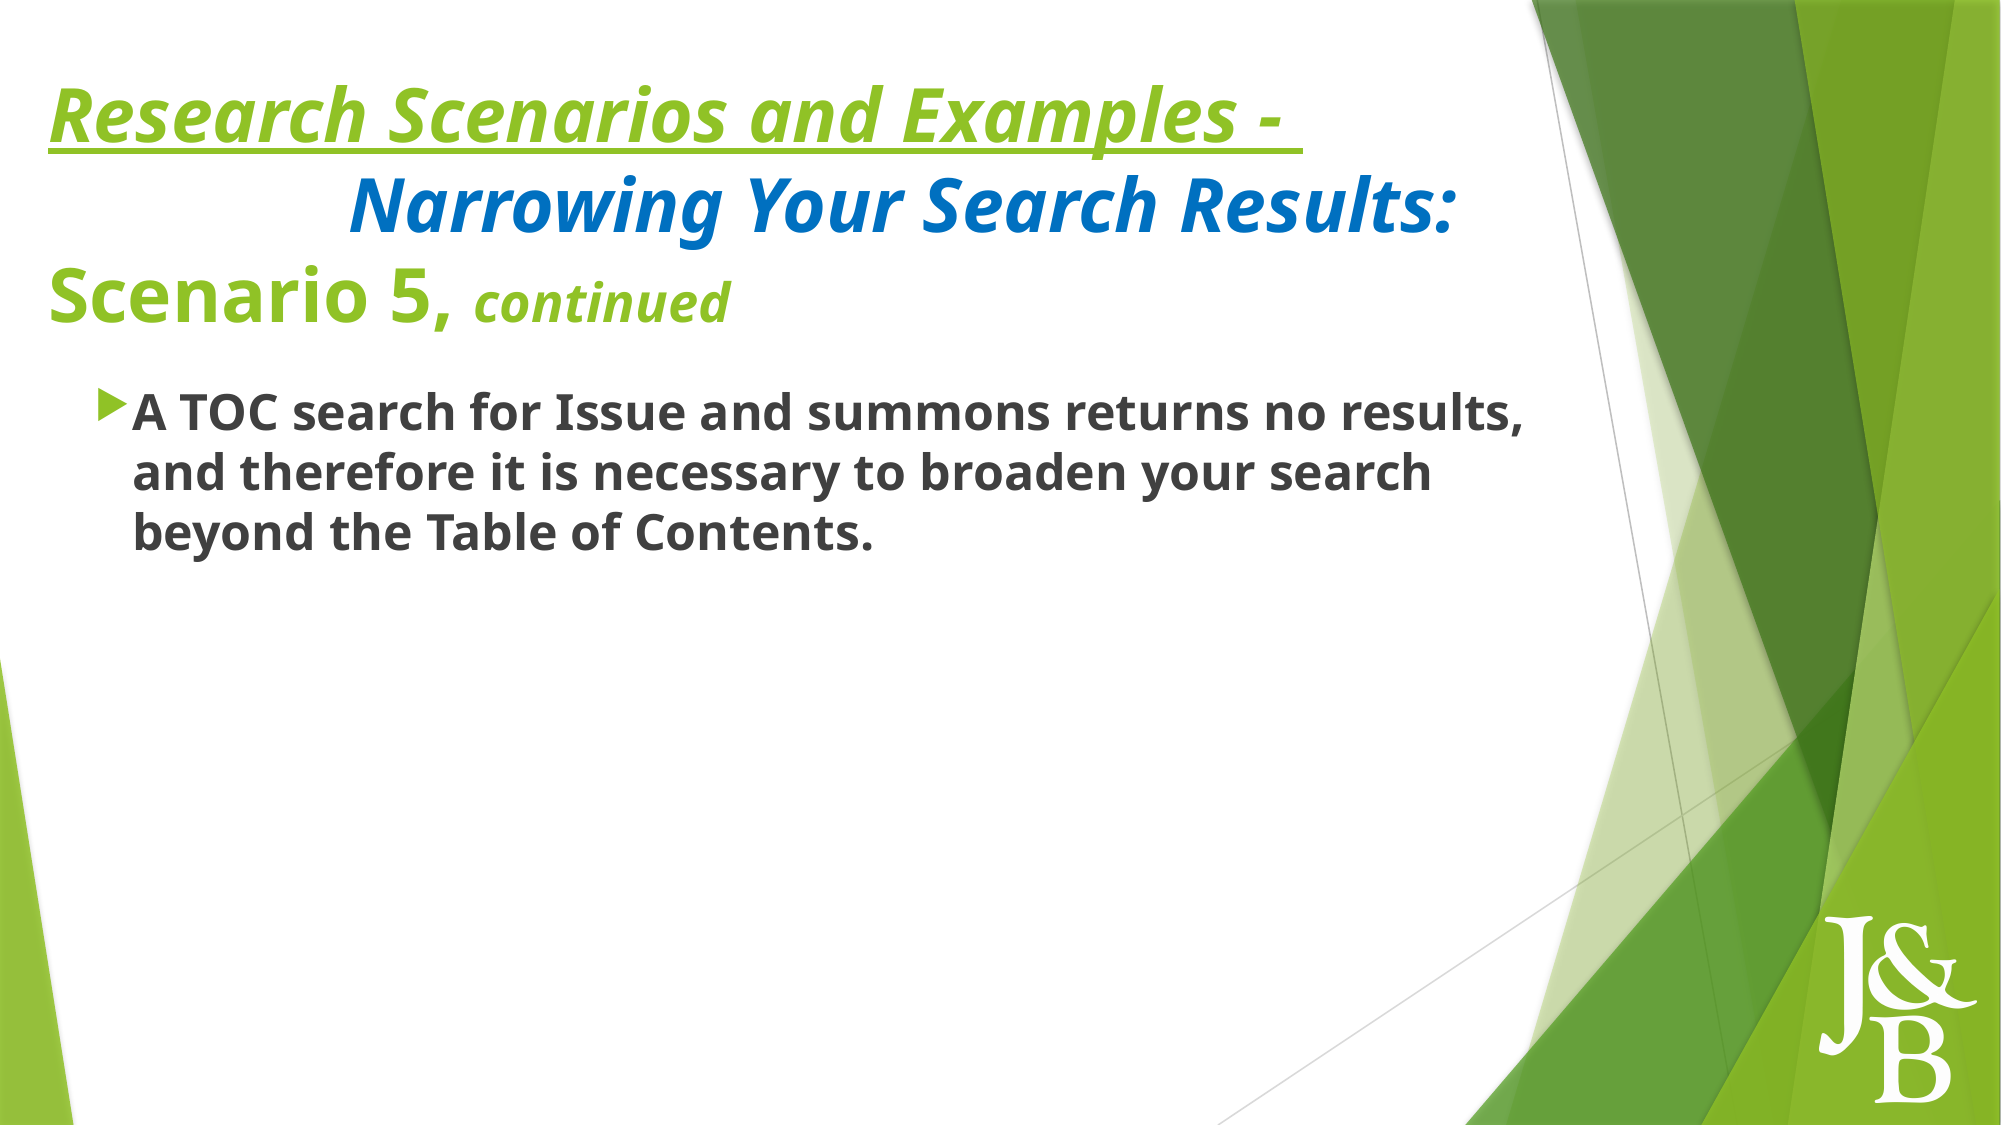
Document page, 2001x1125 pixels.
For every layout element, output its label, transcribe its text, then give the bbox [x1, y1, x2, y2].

list A TOC search for Issue and summons returns no results, and therefore it is necessary to broaden your search beyond the Table of Contents. [51, 372, 1593, 1010]
picture [1819, 915, 1978, 1104]
title Research Scenarios and Examples - Narrowing Your Search Results: Scenario 5, continued [33, 60, 1522, 195]
